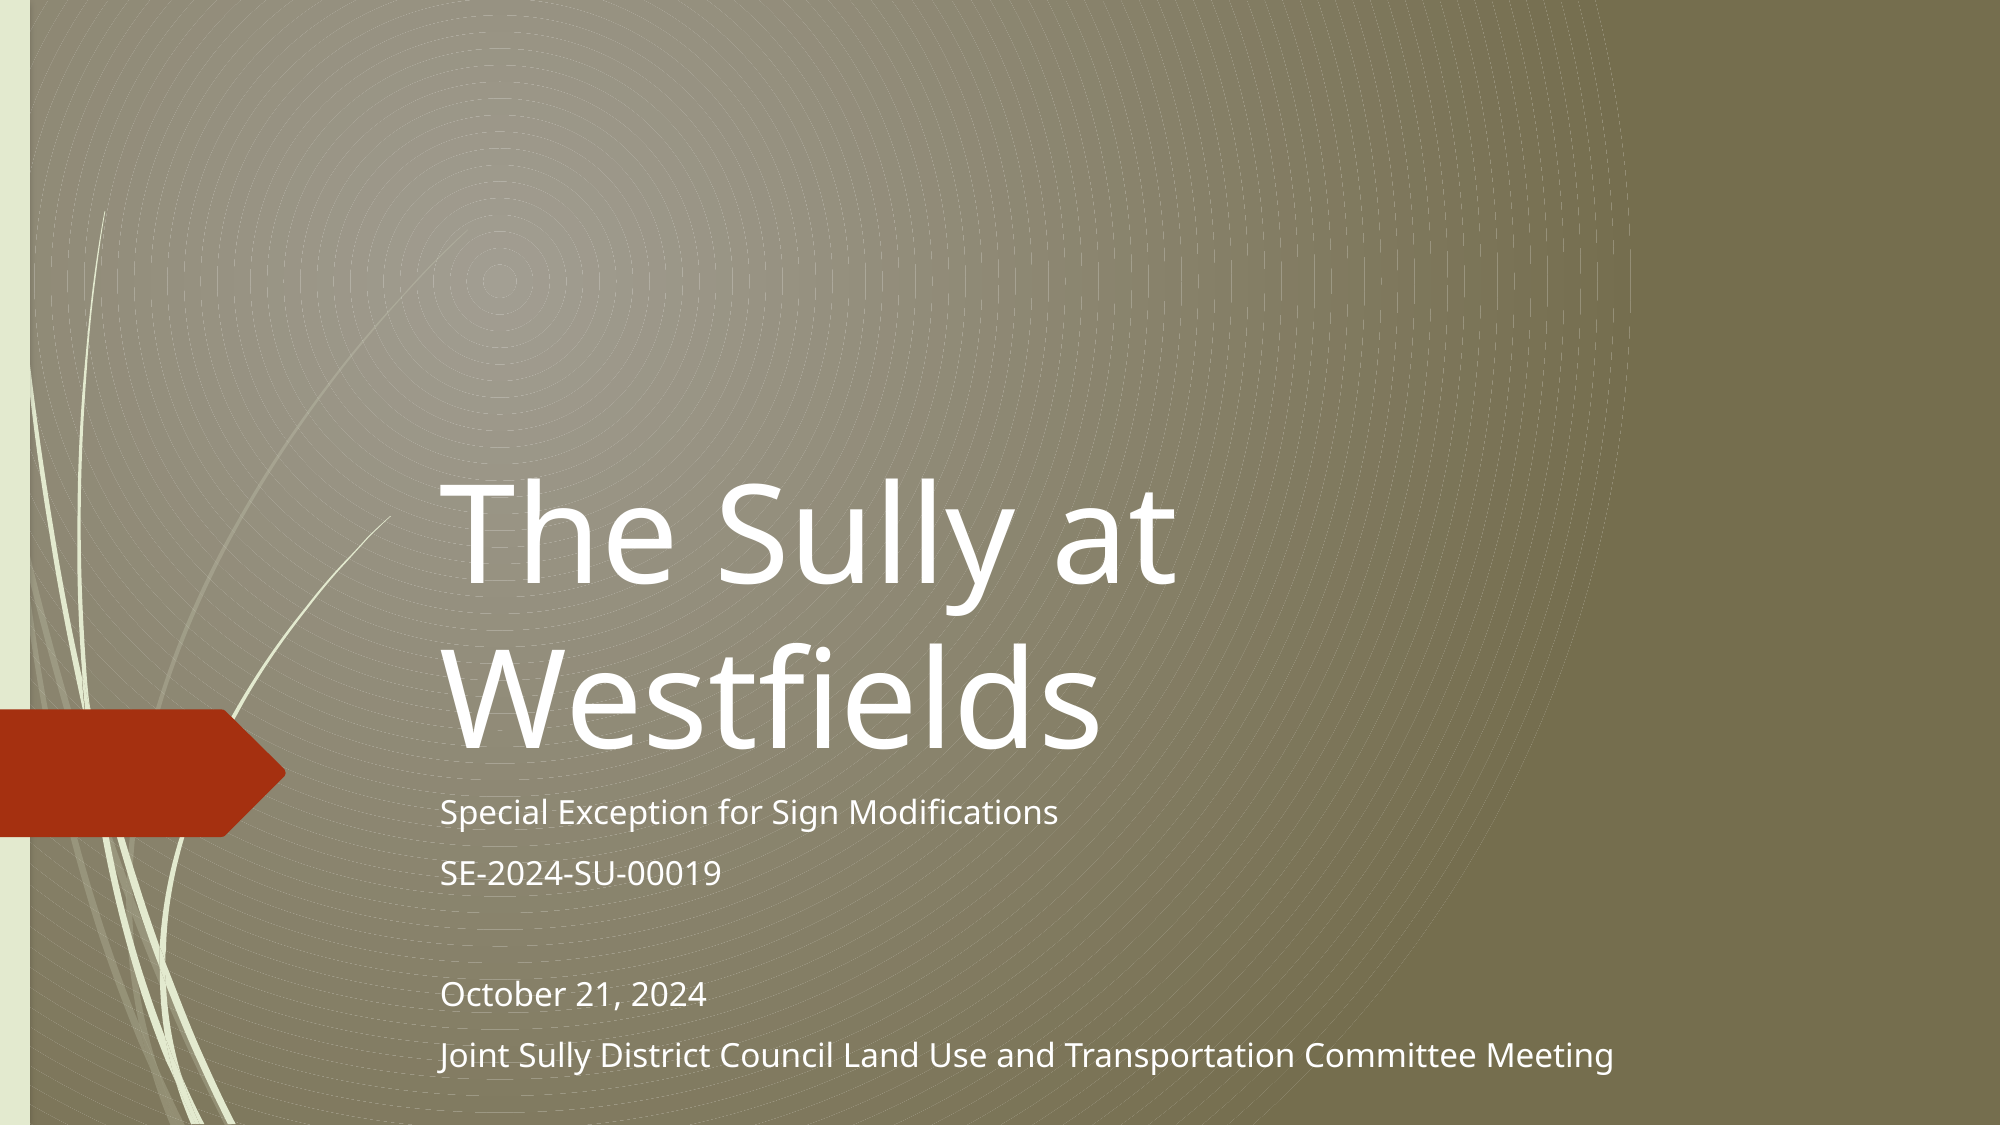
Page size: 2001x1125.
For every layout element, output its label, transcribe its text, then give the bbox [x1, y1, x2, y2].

subtitle Special Exception for Sign Modifications SE-2024-SU-00019 October 21, 2024 Joint Sully District Council Land Use and Transportation Committee Meeting [424, 783, 1888, 969]
title The Sully at Westfields [424, 412, 1888, 783]
